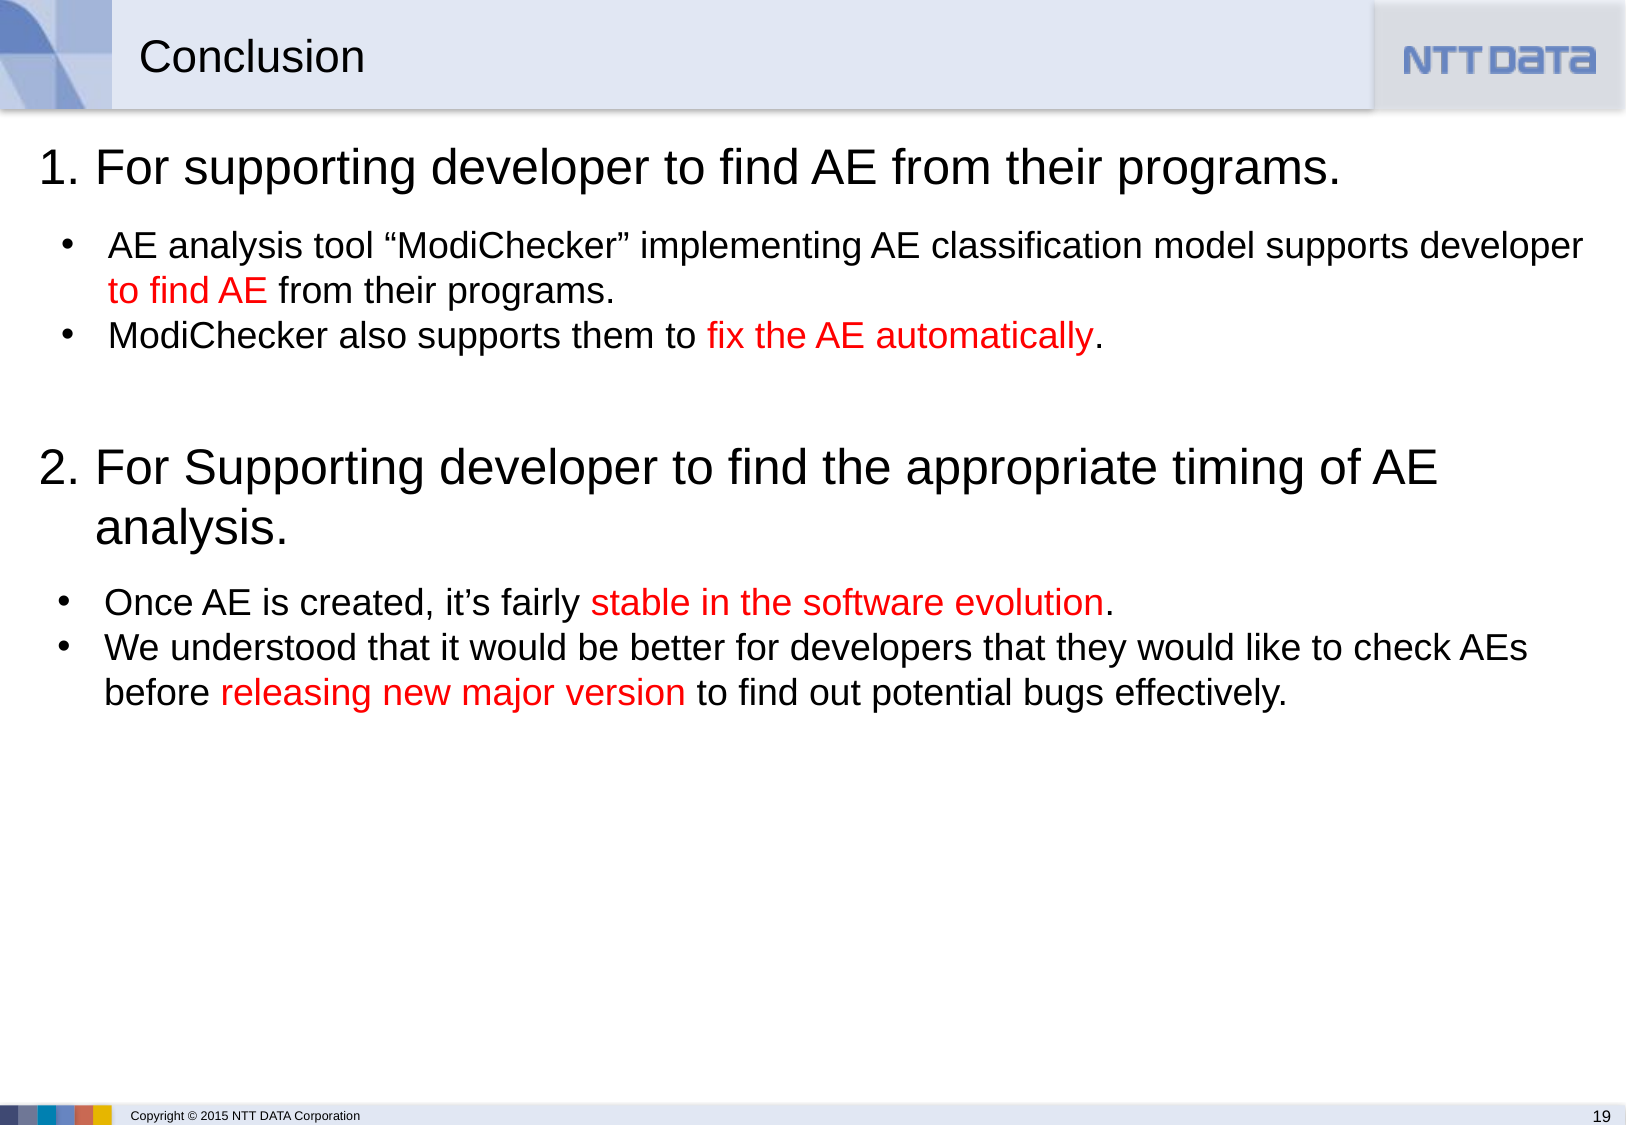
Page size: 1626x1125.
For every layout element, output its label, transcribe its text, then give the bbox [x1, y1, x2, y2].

text_box For supporting developer to find AE from their programs. For Supporting developer to find the appropriate timing of AE analysis. [23, 127, 1557, 562]
text_box Once AE is created, it’s fairly stable in the software evolution. We understood that it would be better for developers that they would like to check AEs before releasing new major version to find out potential bugs effectively. [42, 570, 1623, 721]
picture [0, 0, 111, 109]
text_box AE analysis tool “ModiChecker” implementing AE classification model supports developer to find AE from their programs. ModiChecker also supports them to fix the AE automatically. [46, 213, 1623, 364]
picture [1404, 46, 1596, 74]
title Conclusion [111, 0, 1363, 109]
